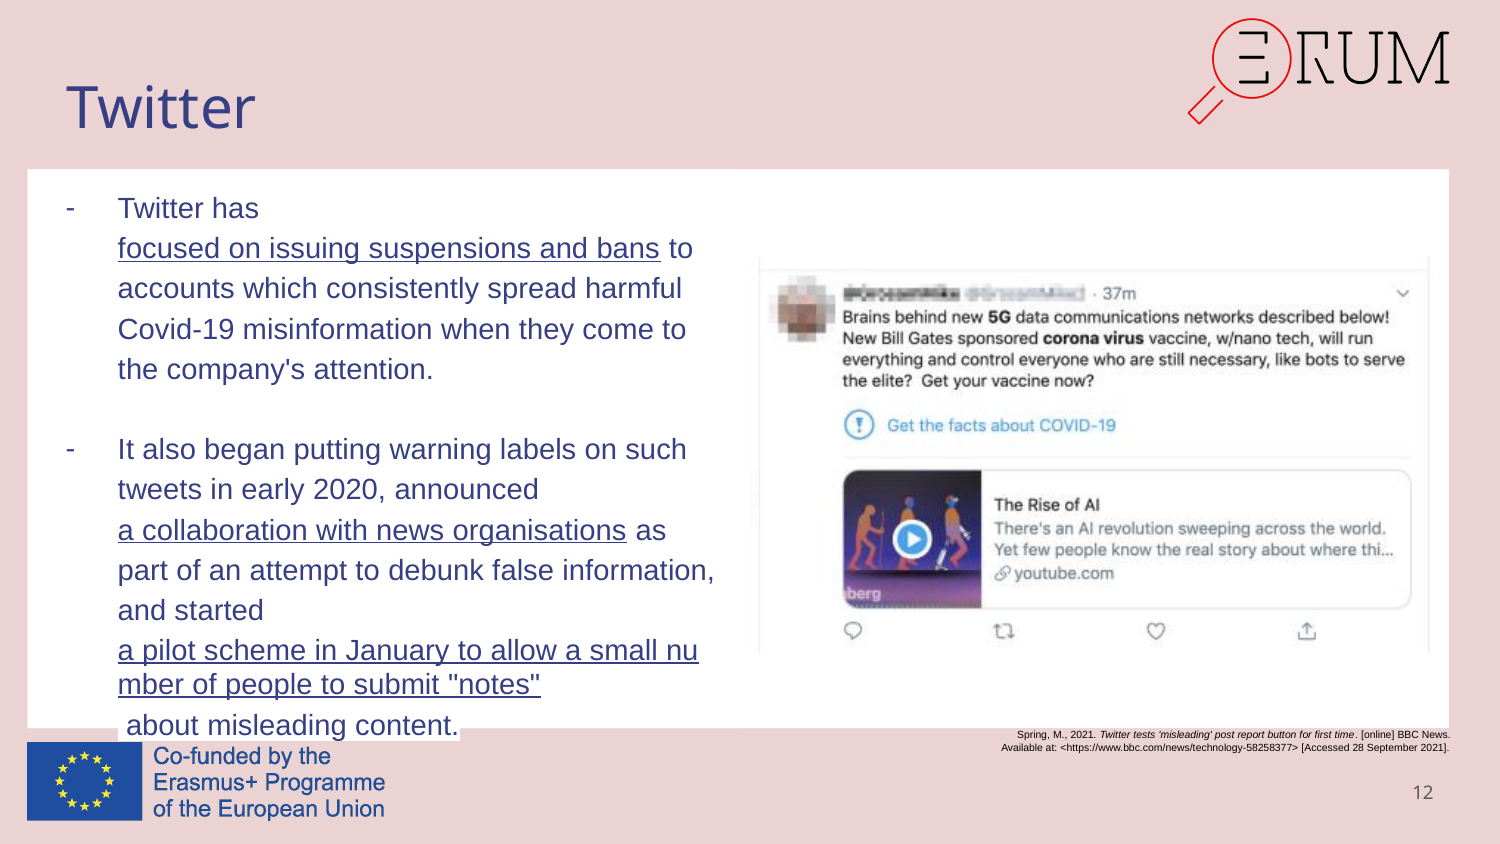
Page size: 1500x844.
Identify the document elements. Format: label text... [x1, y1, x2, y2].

list [738, 169, 1449, 729]
picture [749, 257, 1434, 654]
list Twitter has focused on issuing suspensions and bans to accounts which consistently spread harmful Covid-19 misinformation when they come to the company's attention. It also began putting warning labels on such tweets in early 2020, announced a collaboration with news organisations as part of an attempt to debunk false information, and started a pilot scheme in January to allow a small number of people to submit "notes" about misleading content. [27, 169, 738, 729]
title Twitter [51, 55, 1168, 150]
text_box Spring, M., 2021. Twitter tests 'misleading' post report button for first time. [online] BBC News. Available at: <https://www.bbc.com/news/technology-58258377> [Accessed 28 September 2021]. [974, 715, 1467, 766]
picture [1136, 0, 1500, 137]
slide_number 12 [1358, 766, 1449, 826]
picture [27, 742, 385, 821]
